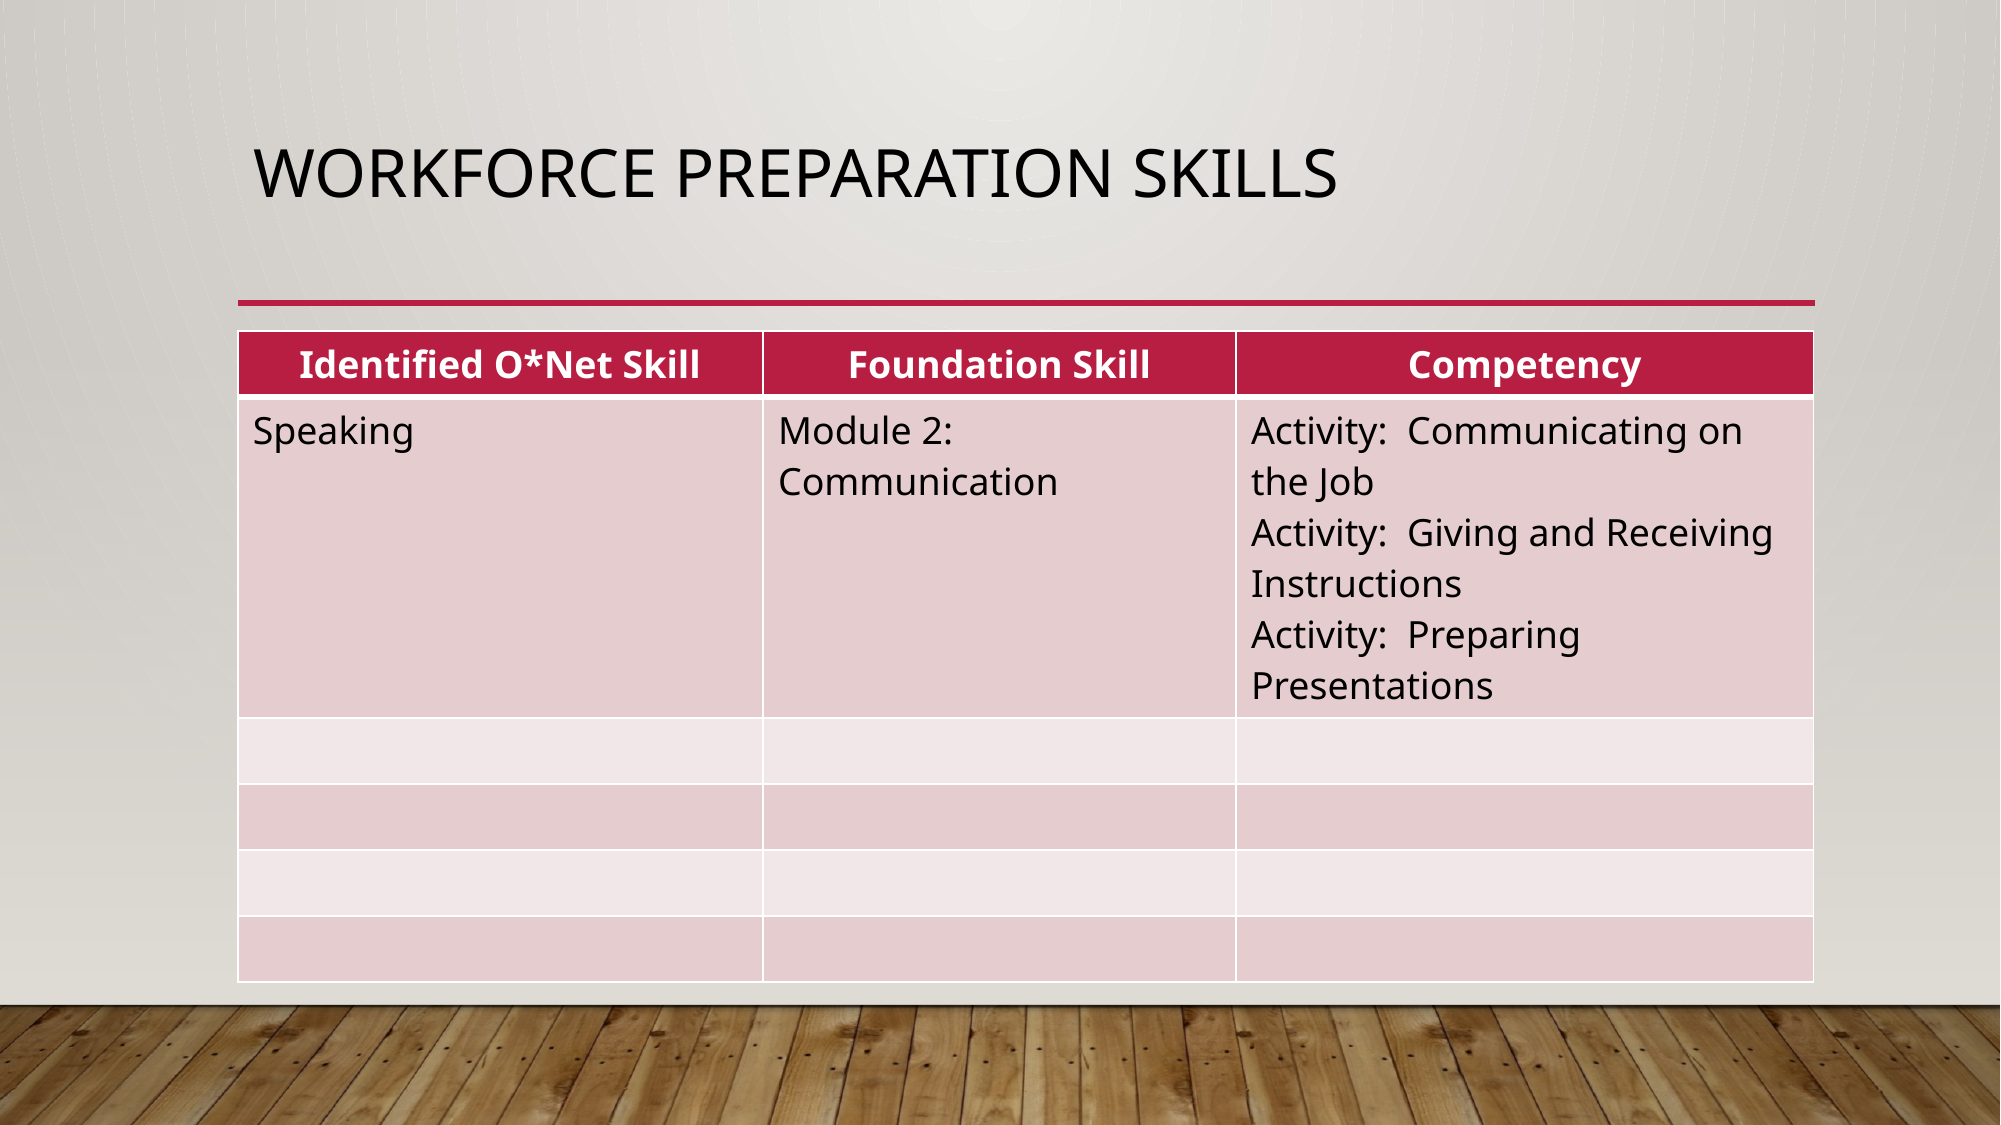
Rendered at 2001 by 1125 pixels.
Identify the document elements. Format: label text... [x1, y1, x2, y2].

table_cell [764, 719, 1235, 783]
table_cell [239, 785, 762, 849]
table_cell Activity: Communicating on the Job Activity: Giving and Receiving Instructions Activity: Preparing Presentations [1237, 400, 1813, 717]
table_header Foundation Skill [764, 332, 1235, 394]
table_cell [1237, 785, 1813, 849]
table_cell [239, 851, 762, 915]
table_cell [1237, 917, 1813, 981]
table_cell [1237, 851, 1813, 915]
table_header Competency [1237, 332, 1813, 394]
title Workforce preparation skills [238, 131, 1814, 305]
table_cell [764, 917, 1235, 981]
table_cell [1237, 719, 1813, 783]
table_cell [239, 917, 762, 981]
table_cell [764, 785, 1235, 849]
table_cell [764, 851, 1235, 915]
picture [0, 1005, 2000, 1125]
table_cell Module 2: Communication [764, 400, 1235, 717]
table_header Identified O*Net Skill [239, 332, 762, 394]
table_cell Speaking [239, 400, 762, 717]
table_cell [239, 719, 762, 783]
